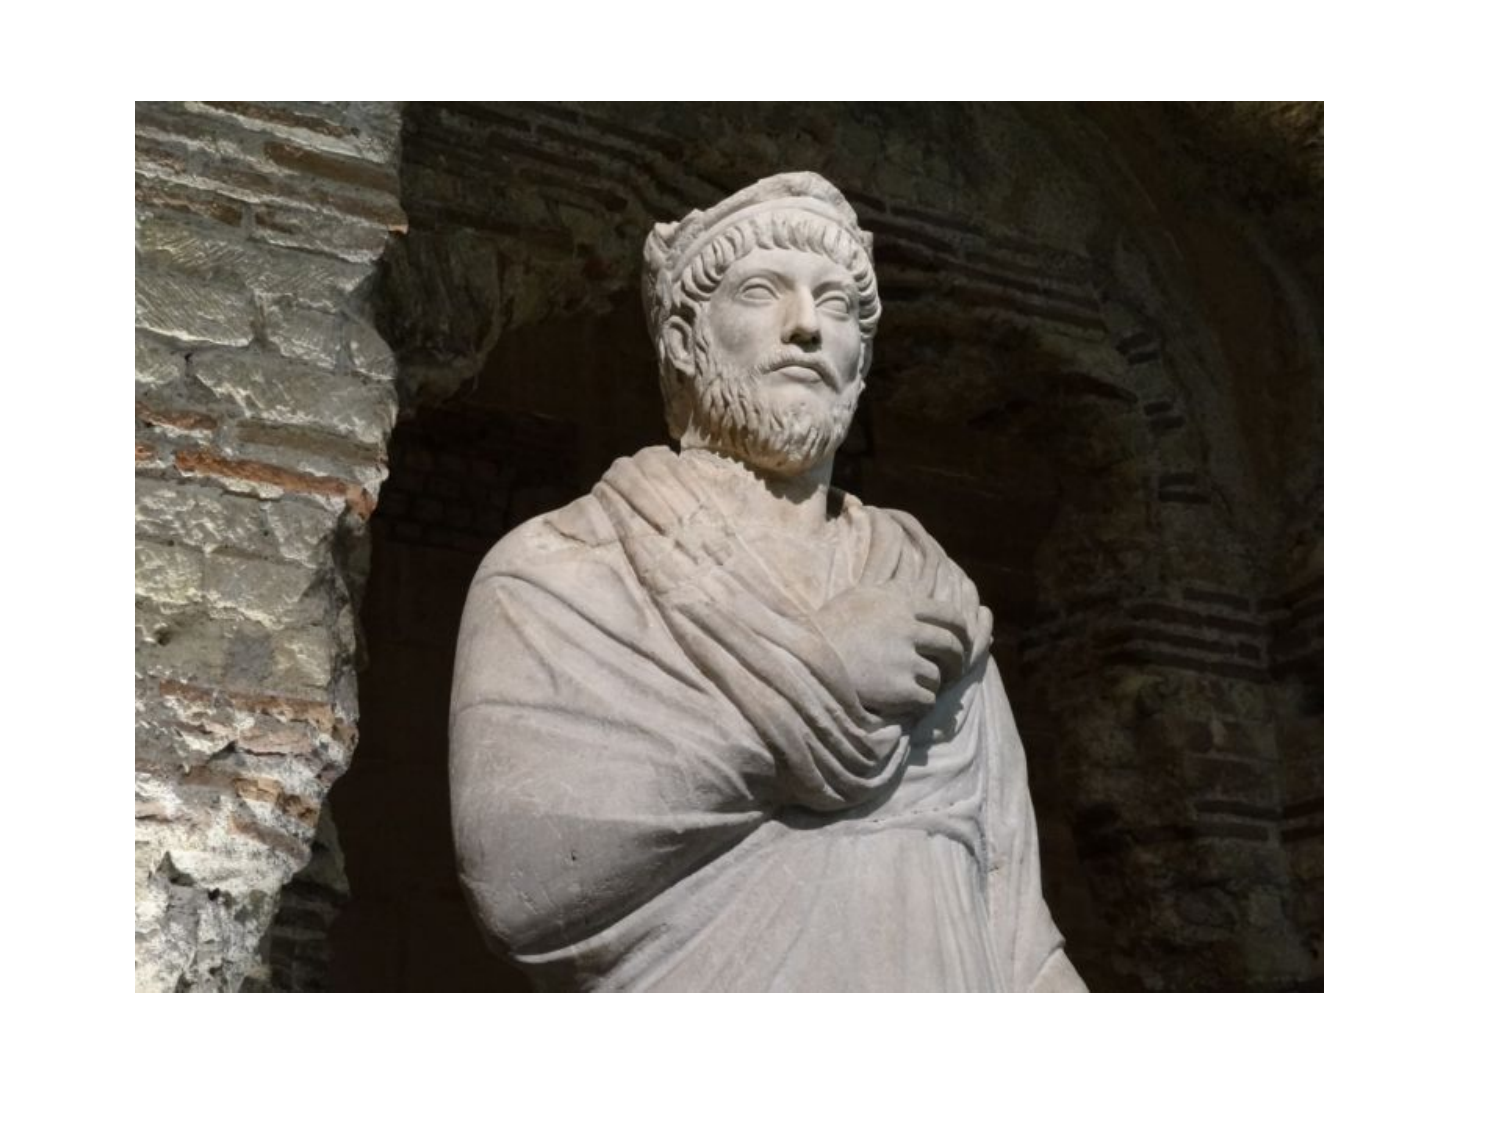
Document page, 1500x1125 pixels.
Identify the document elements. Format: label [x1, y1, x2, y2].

picture [135, 101, 1324, 993]
